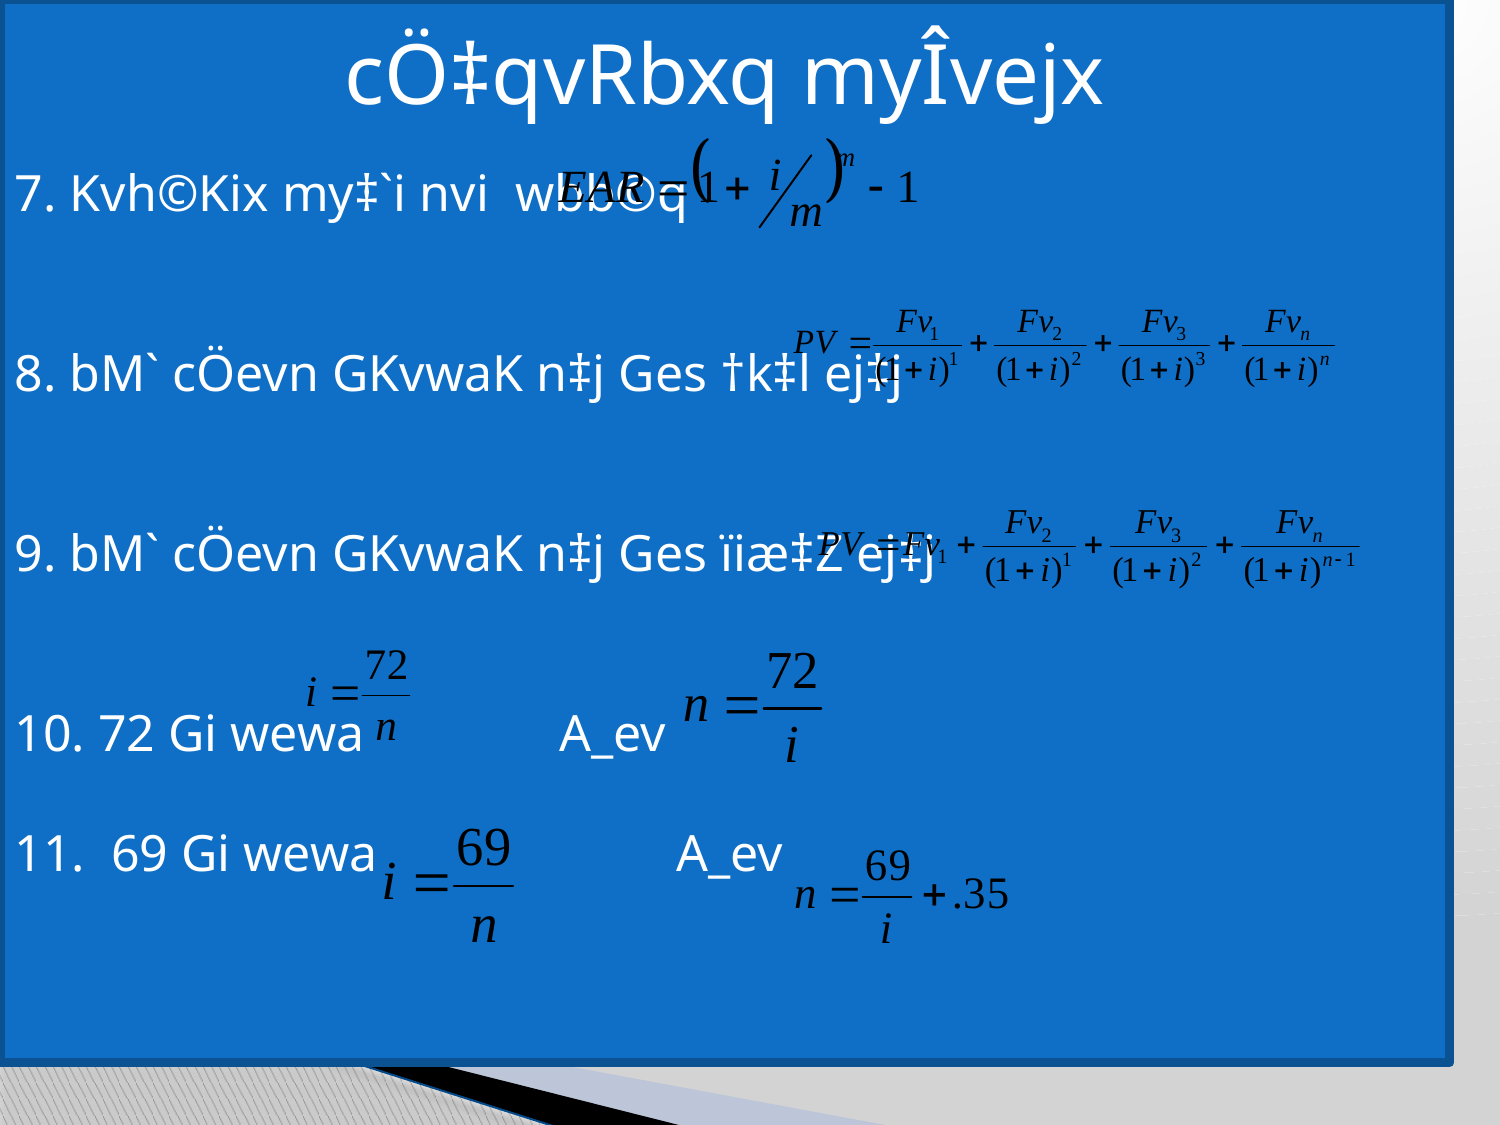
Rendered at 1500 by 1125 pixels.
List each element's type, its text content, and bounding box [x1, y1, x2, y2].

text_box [299, 637, 419, 751]
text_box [812, 499, 1366, 596]
text_box cÖ‡qvRbxq myÎvejx 7. Kvh©Kix my‡`i nvi wbb©q 8. bM` cÖevn GKvwaK n‡j Ges †k‡l ej‡j 9. bM` cÖevn GKvwaK n‡j Ges ïiæ‡Z ej‡j 10. 72 Gi wewa A_ev 11. 69 Gi wewa A_ev [0, 0, 1454, 1067]
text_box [787, 837, 1016, 954]
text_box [549, 137, 923, 238]
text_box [674, 637, 834, 776]
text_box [787, 299, 1342, 397]
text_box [374, 812, 526, 955]
